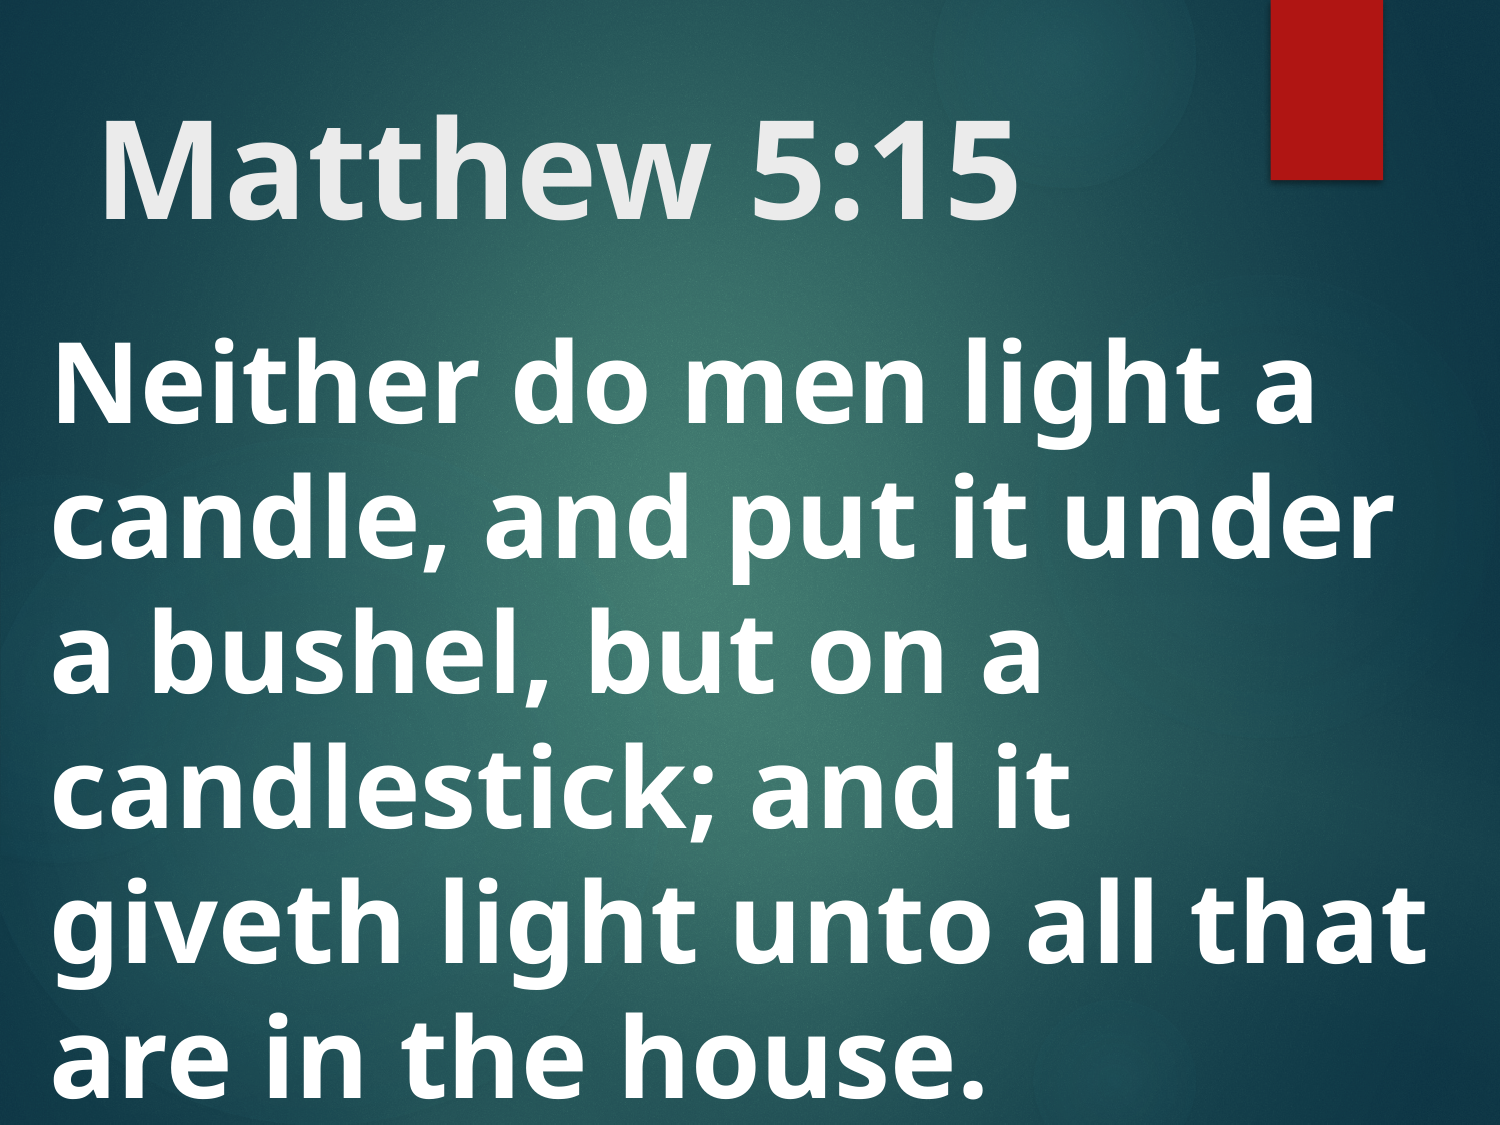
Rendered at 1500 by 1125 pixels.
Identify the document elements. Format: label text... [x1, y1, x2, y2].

list Neither do men light a candle, and put it under a bushel, but on a candlestick; and it giveth light unto all that are in the house. [34, 304, 1465, 1099]
title Matthew 5:15 [79, 74, 1237, 304]
